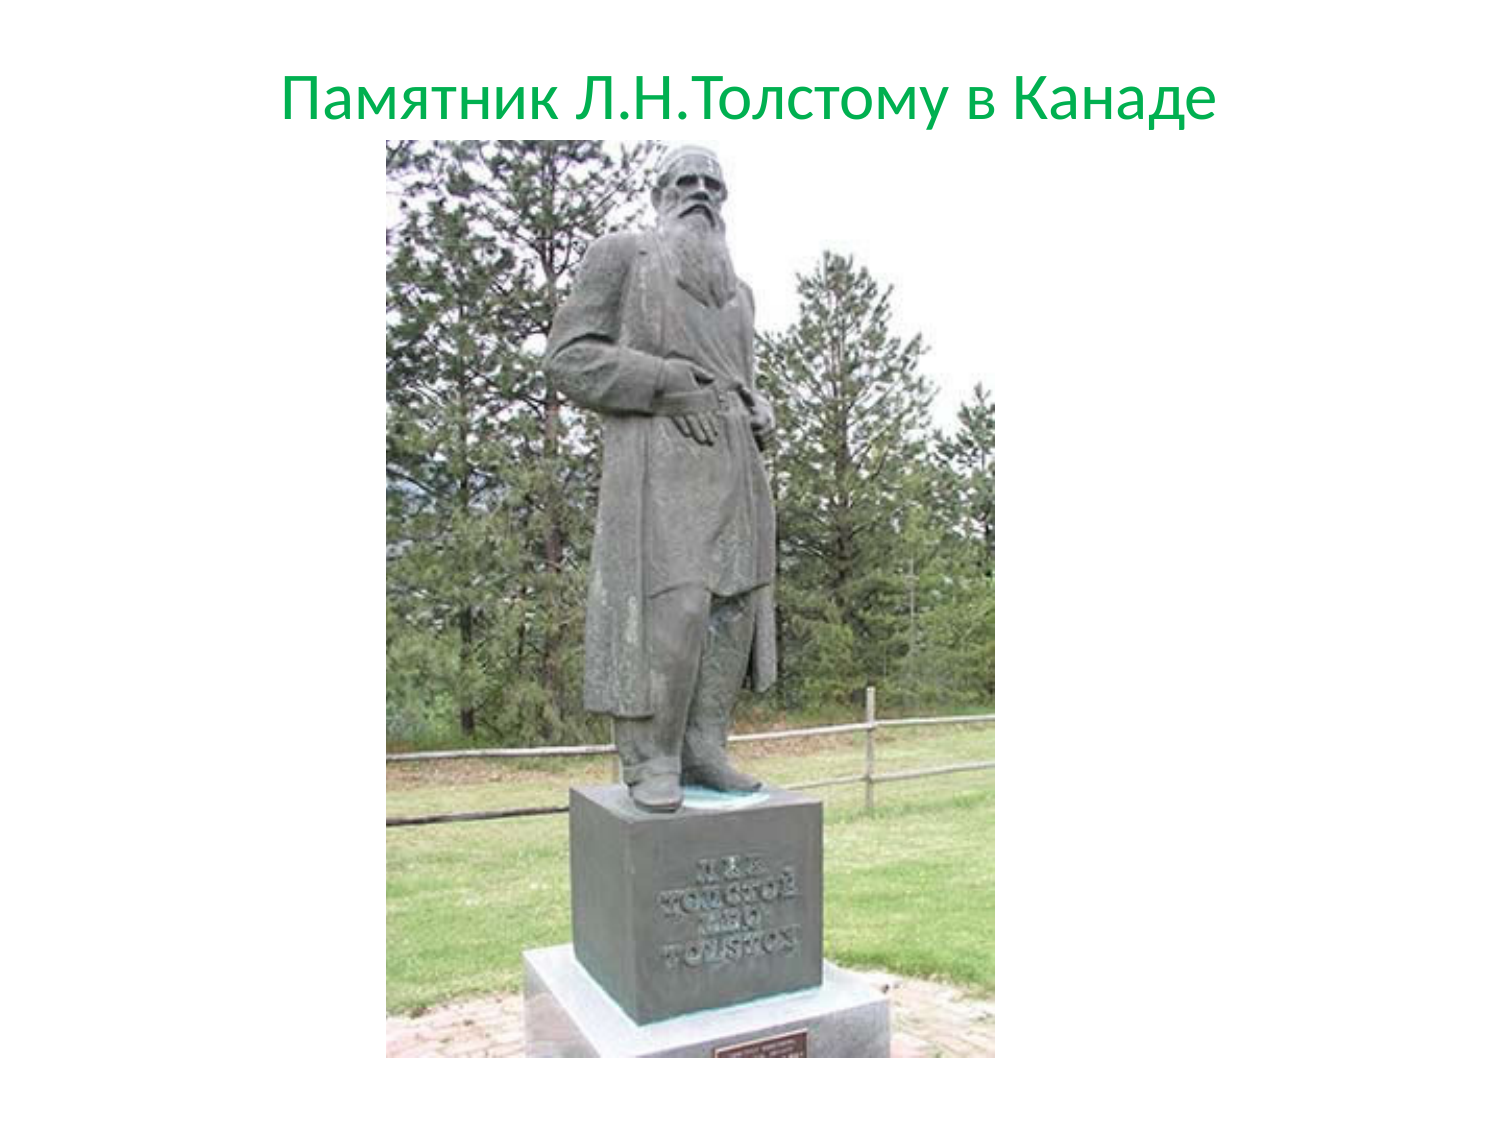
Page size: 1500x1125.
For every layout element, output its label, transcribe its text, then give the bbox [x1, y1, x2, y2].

title Памятник Л.Н.Толстому в Канаде [75, 45, 1425, 141]
picture [386, 140, 996, 1058]
